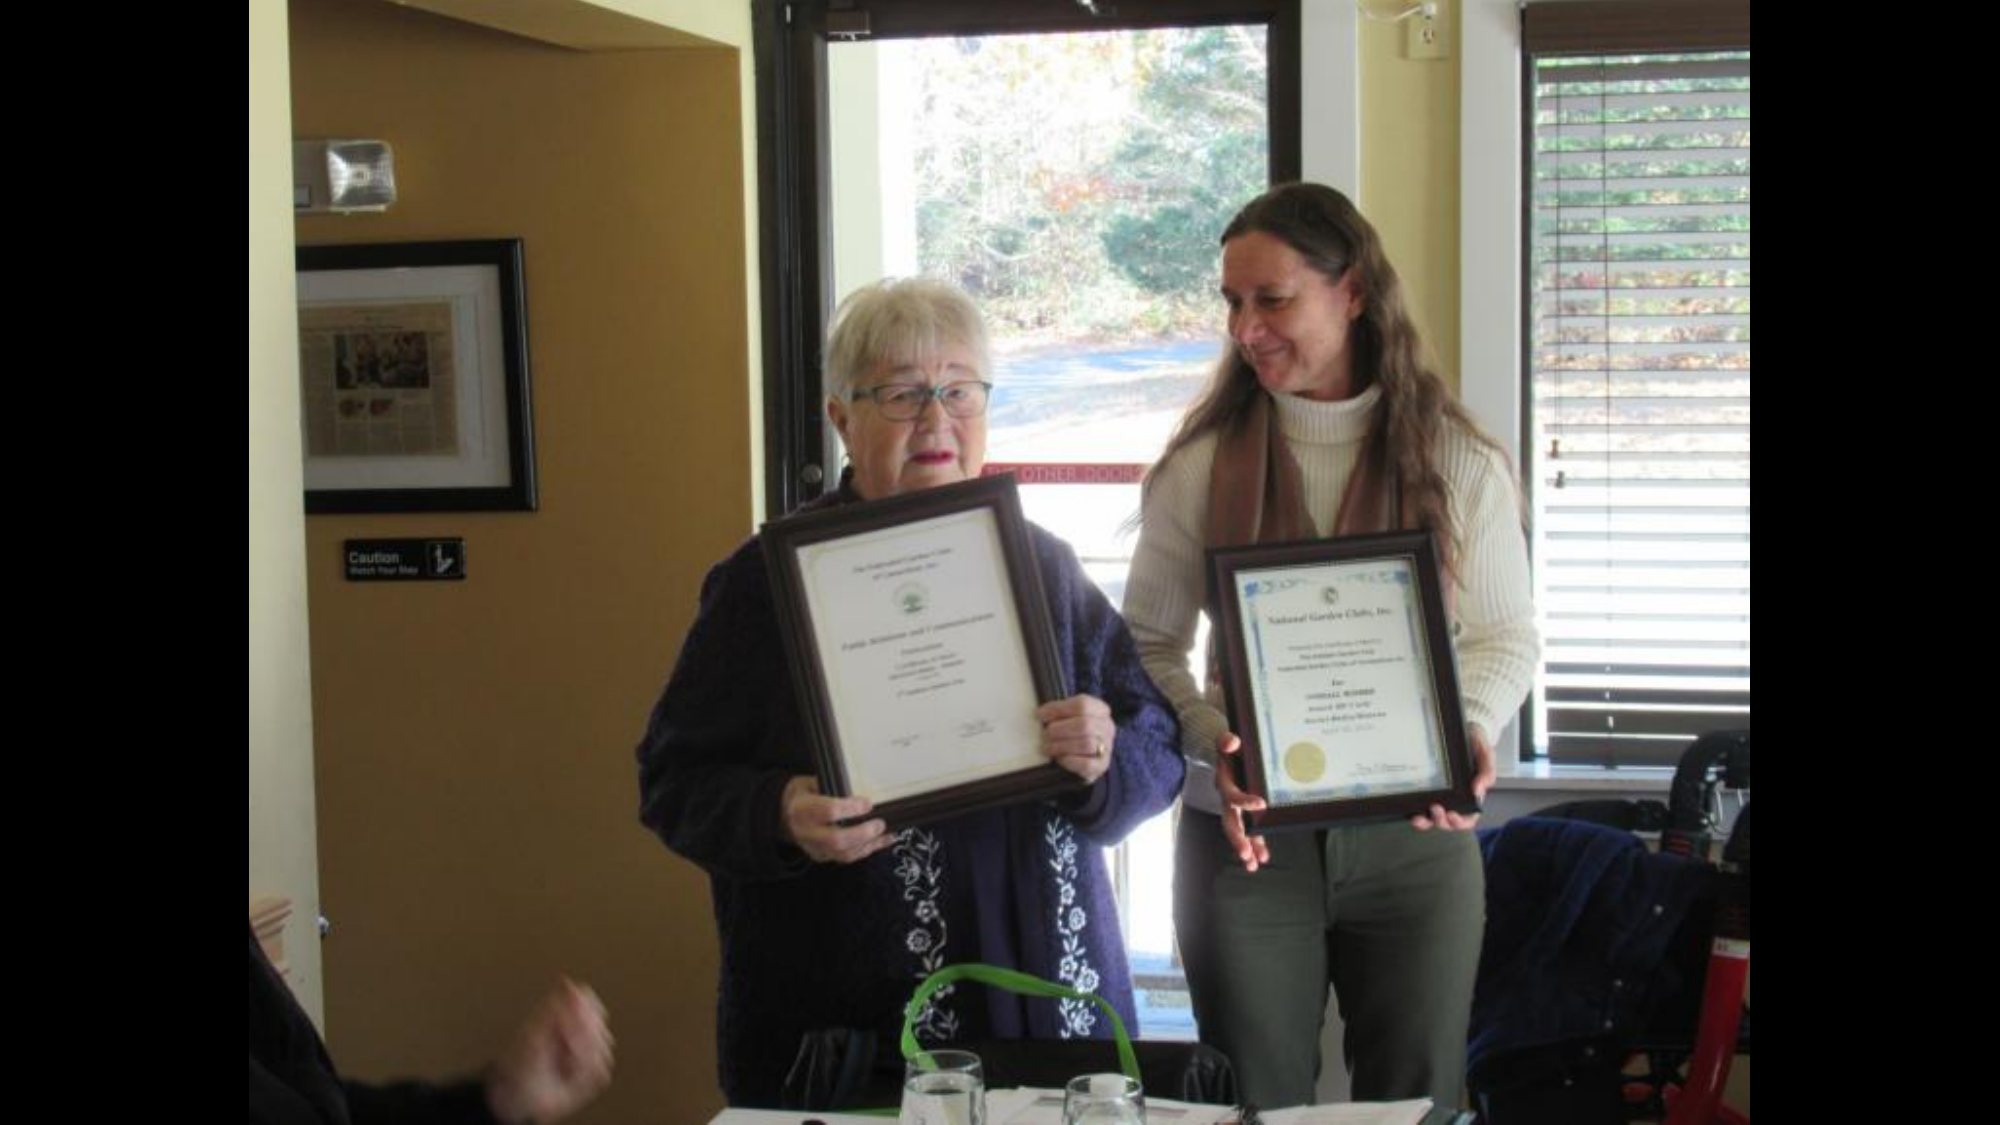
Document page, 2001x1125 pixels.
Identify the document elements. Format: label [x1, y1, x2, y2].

picture [249, 0, 1750, 1125]
